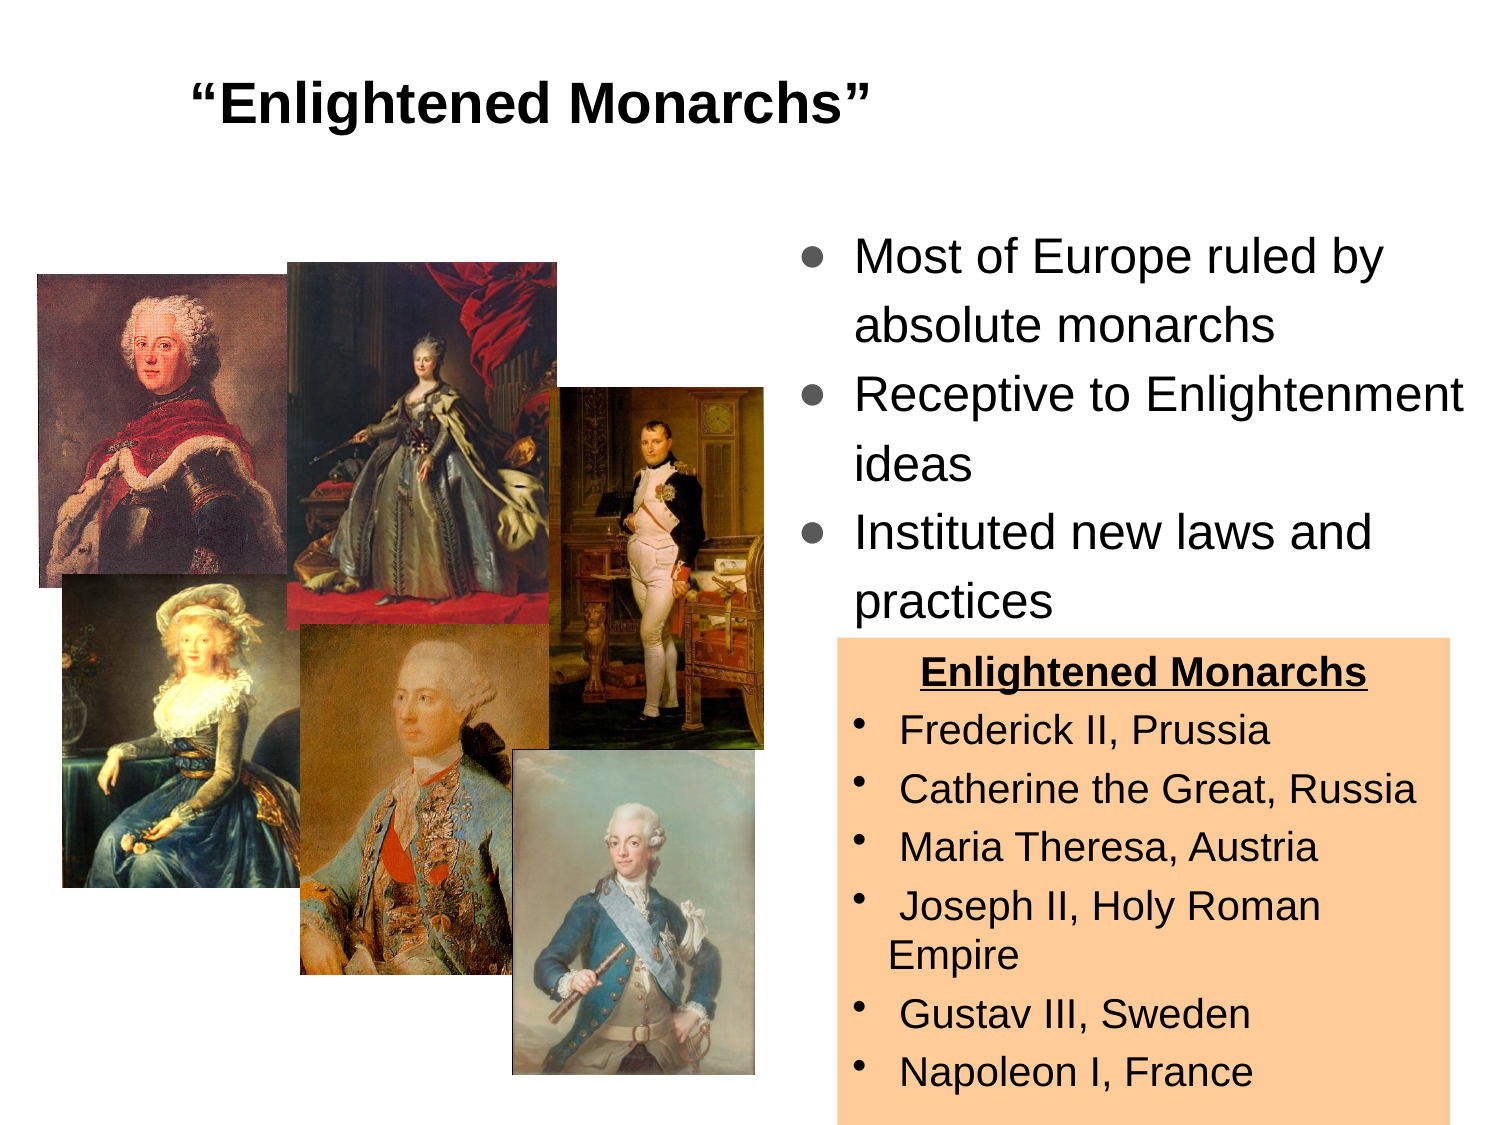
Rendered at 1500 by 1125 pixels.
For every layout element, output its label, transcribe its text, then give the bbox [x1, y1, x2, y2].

picture [37, 262, 764, 1076]
title “Enlightened Monarchs” [174, 50, 1325, 188]
list Most of Europe ruled by absolute monarchs Receptive to Enlightenment ideas Instituted new laws and practices [763, 200, 1500, 600]
text_box Enlightened Monarchs Frederick II, Prussia Catherine the Great, Russia Maria Theresa, Austria Joseph II, Holy Roman Empire Gustav III, Sweden Napoleon I, France [837, 637, 1450, 1125]
